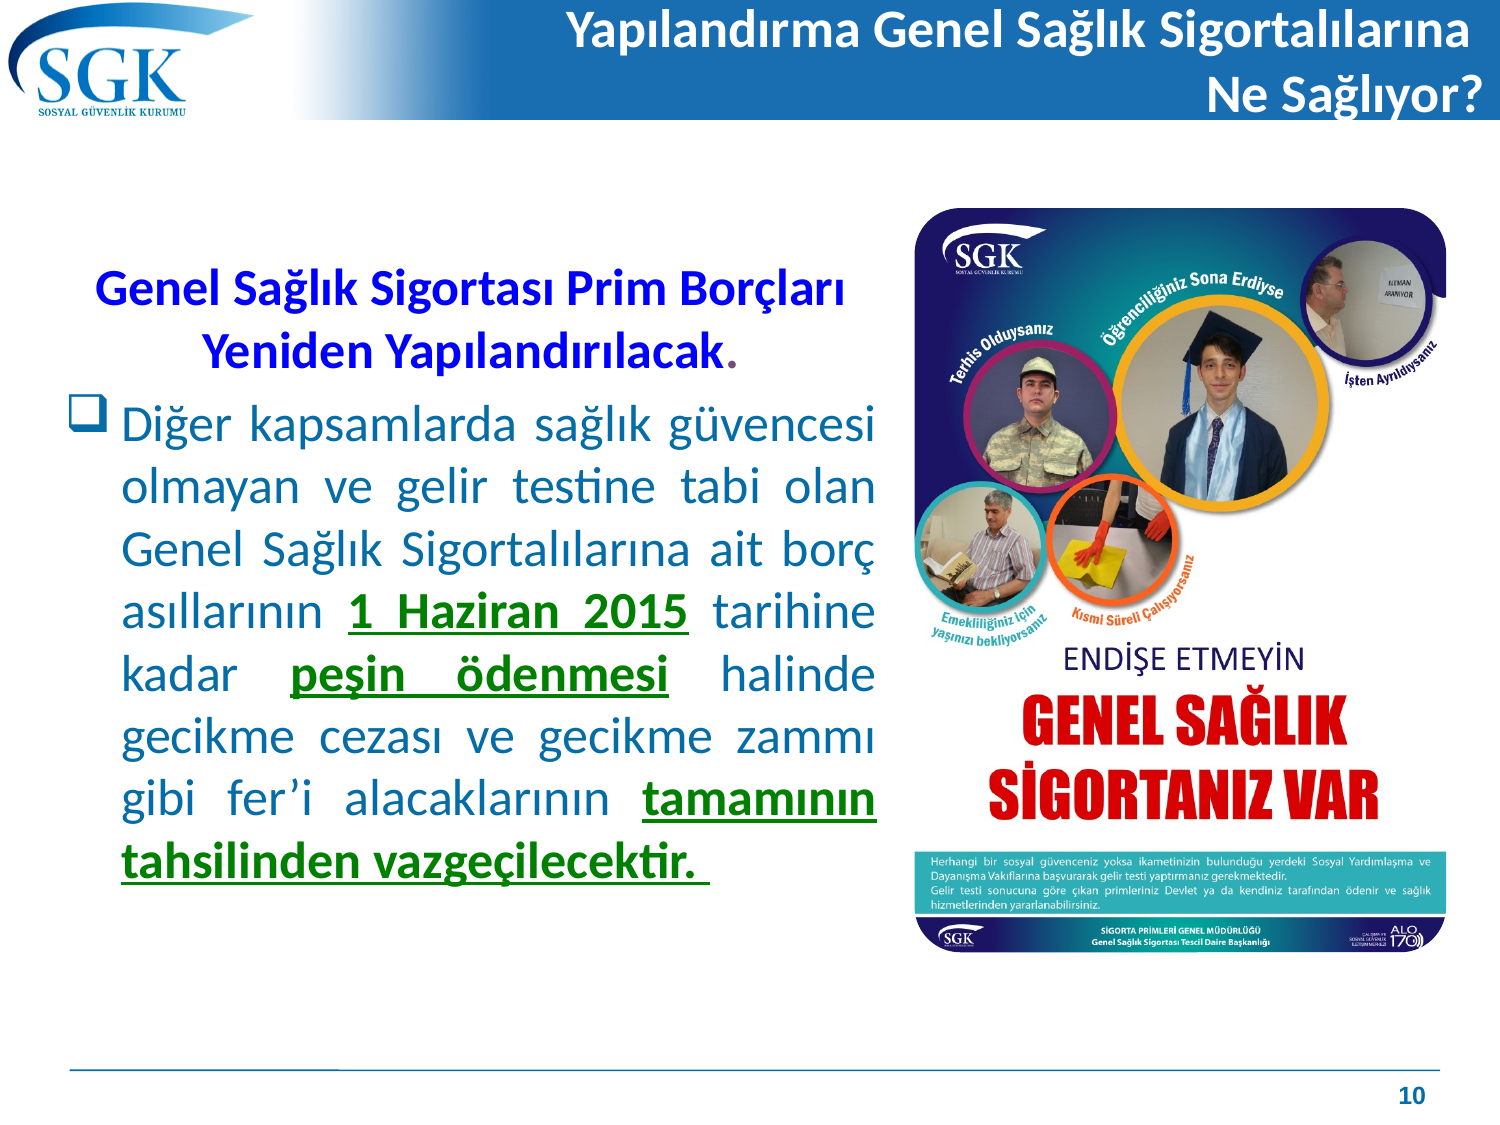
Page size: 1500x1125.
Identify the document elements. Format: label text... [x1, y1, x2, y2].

picture [0, 0, 1500, 120]
title Yapılandırma Genel Sağlık Sigortalılarına Ne Sağlıyor? [421, 0, 1500, 117]
slide_number 10 [1305, 1065, 1442, 1125]
picture [914, 207, 1447, 953]
list Genel Sağlık Sigortası Prim Borçları Yeniden Yapılandırılacak. Diğer kapsamlarda sağlık güvencesi olmayan ve gelir testine tabi olan Genel Sağlık Sigortalılarına ait borç asıllarının 1 Haziran 2015 tarihine kadar peşin ödenmesi halinde gecikme cezası ve gecikme zammı gibi fer’i alacaklarının tamamının tahsilinden vazgeçilecektir. [50, 175, 892, 1055]
